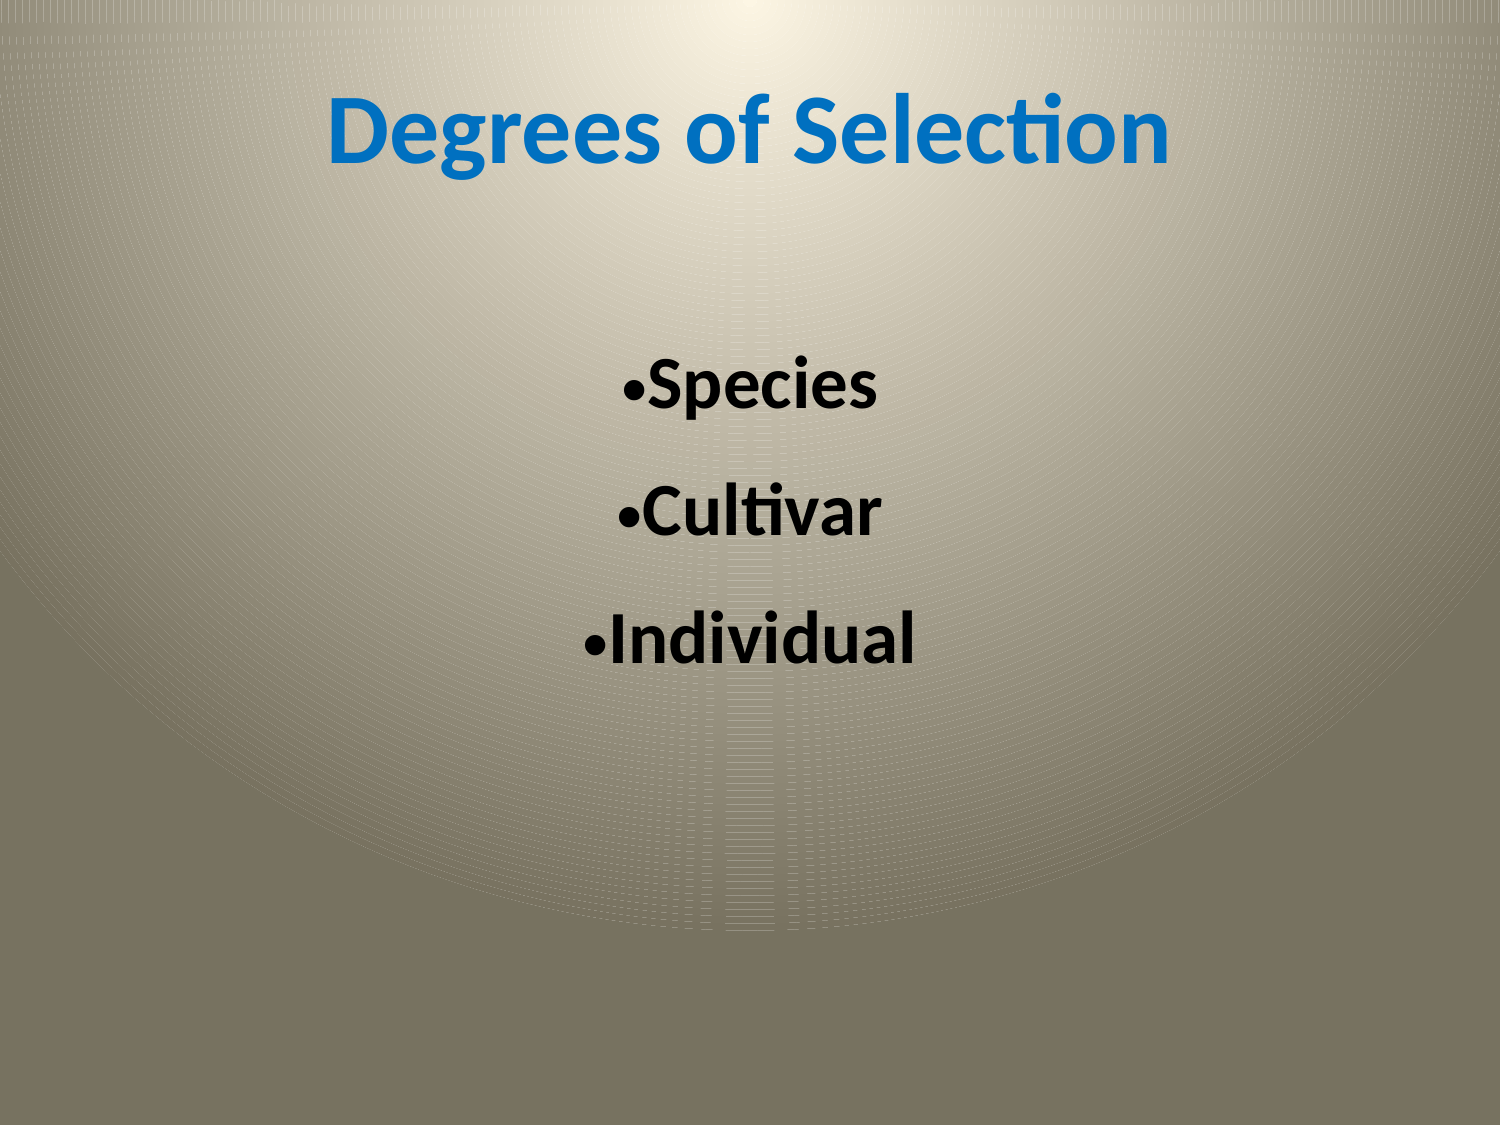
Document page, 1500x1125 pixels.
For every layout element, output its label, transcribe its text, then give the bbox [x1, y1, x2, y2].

list Species Cultivar Individual [75, 262, 1425, 1005]
title Degrees of Selection [75, 45, 1425, 233]
